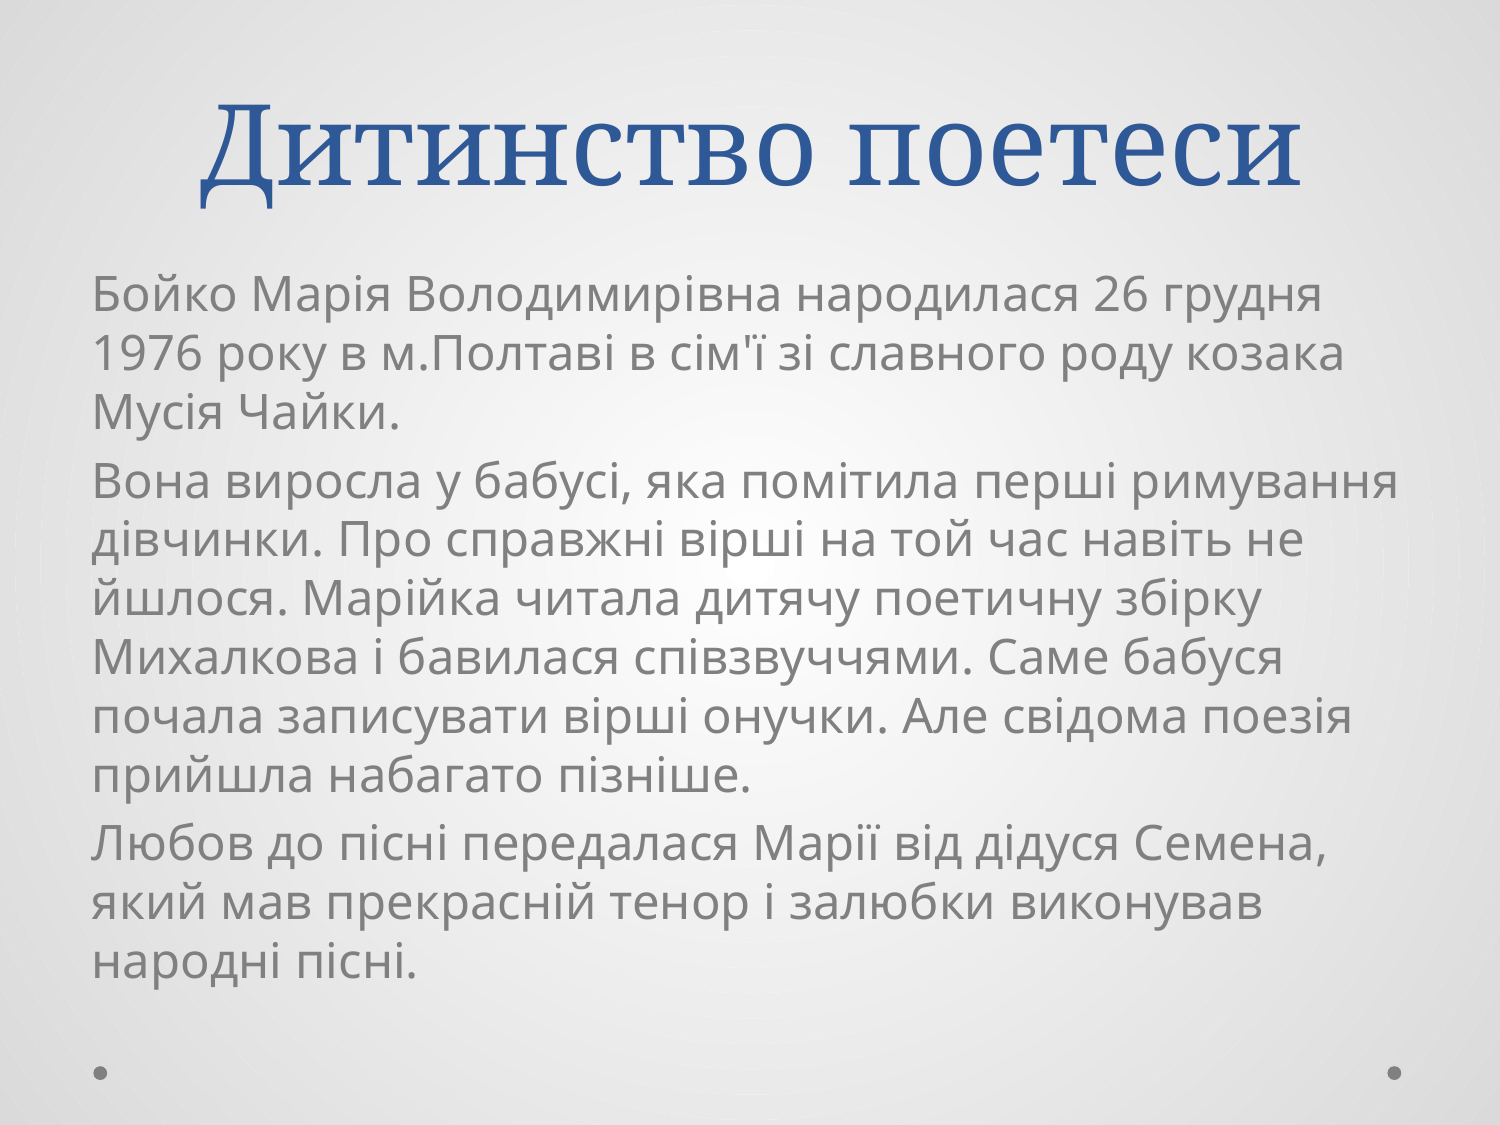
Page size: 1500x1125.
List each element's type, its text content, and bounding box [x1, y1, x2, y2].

title Дитинство поетеси [76, 42, 1427, 216]
list Бойко Марія Володимирівна народилася 26 грудня 1976 року в м.Полтаві в сім'ї зі славного роду козака Мусія Чайки. Вона виросла у бабусі, яка помітила перші римування дівчинки. Про справжні вірші на той час навіть не йшлося. Марійка читала дитячу поетичну збірку Михалкова і бавилася співзвуччями. Саме бабуся почала записувати вірші онучки. Але свідома поезія прийшла набагато пізніше. Любов до пісні передалася Марії від дідуся Семена, який мав прекрасній тенор і залюбки виконував народні пісні. [76, 255, 1427, 998]
